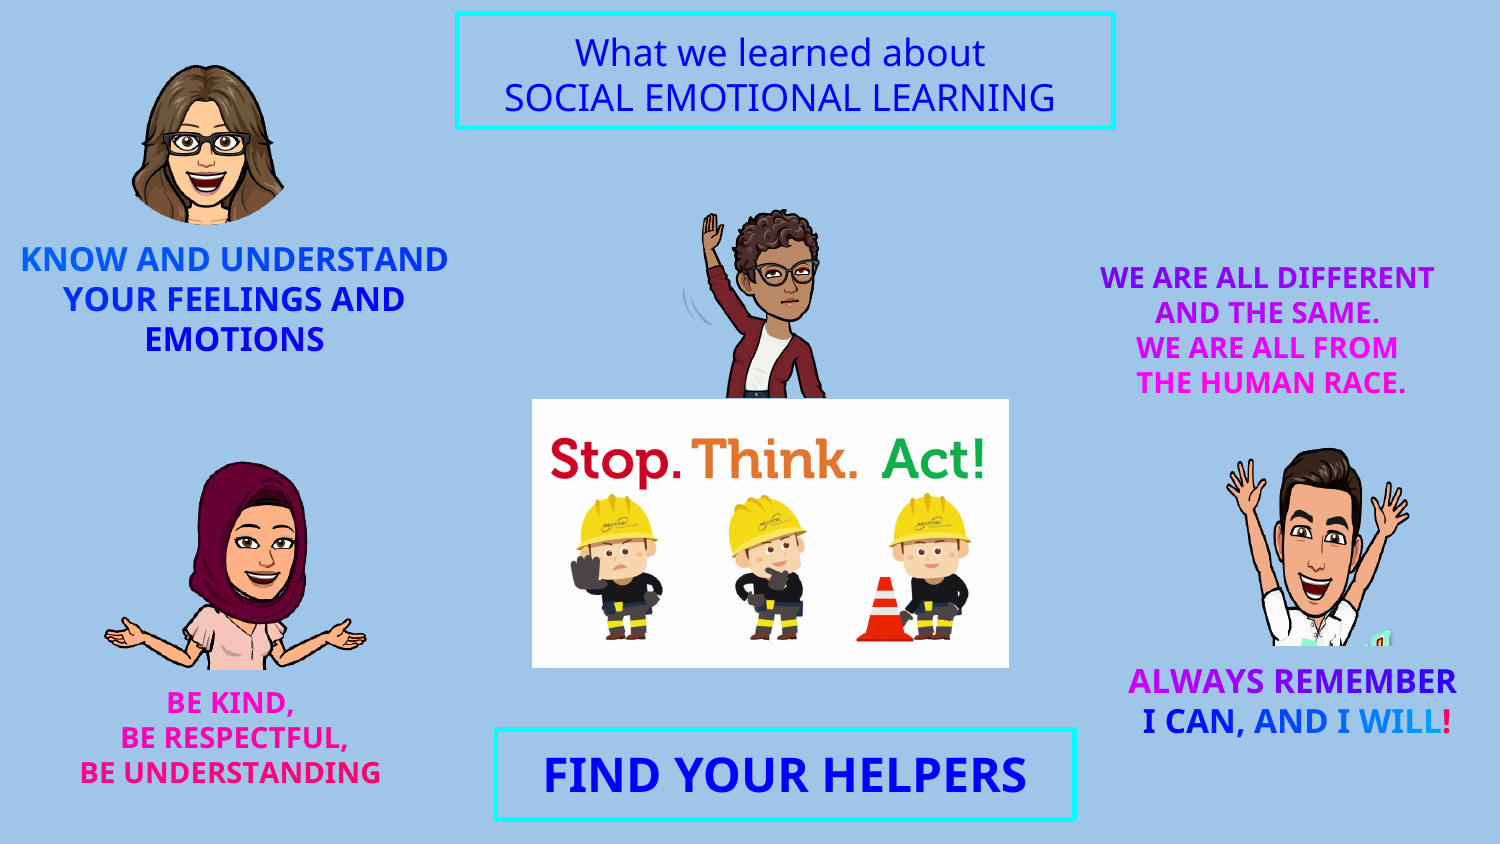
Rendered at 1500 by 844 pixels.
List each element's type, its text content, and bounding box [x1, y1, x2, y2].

picture [97, 13, 318, 234]
text_box WE ARE ALL DIFFERENT AND THE SAME. WE ARE ALL FROM THE HUMAN RACE. [1025, 244, 1500, 406]
text_box FIND YOUR HELPERS [496, 729, 1075, 820]
text_box BE KIND, BE RESPECTFUL, BE UNDERSTANDING [17, 669, 452, 831]
picture [532, 399, 1009, 668]
text_box KNOW AND UNDERSTAND YOUR FEELINGS AND EMOTIONS [0, 223, 473, 330]
picture [97, 445, 372, 670]
text_box ALWAYS REMEMBER I CAN, AND I WILL! [1094, 645, 1500, 773]
picture [609, 127, 990, 398]
picture [1190, 421, 1437, 646]
text_box What we learned about SOCIAL EMOTIONAL LEARNING [457, 13, 1114, 128]
